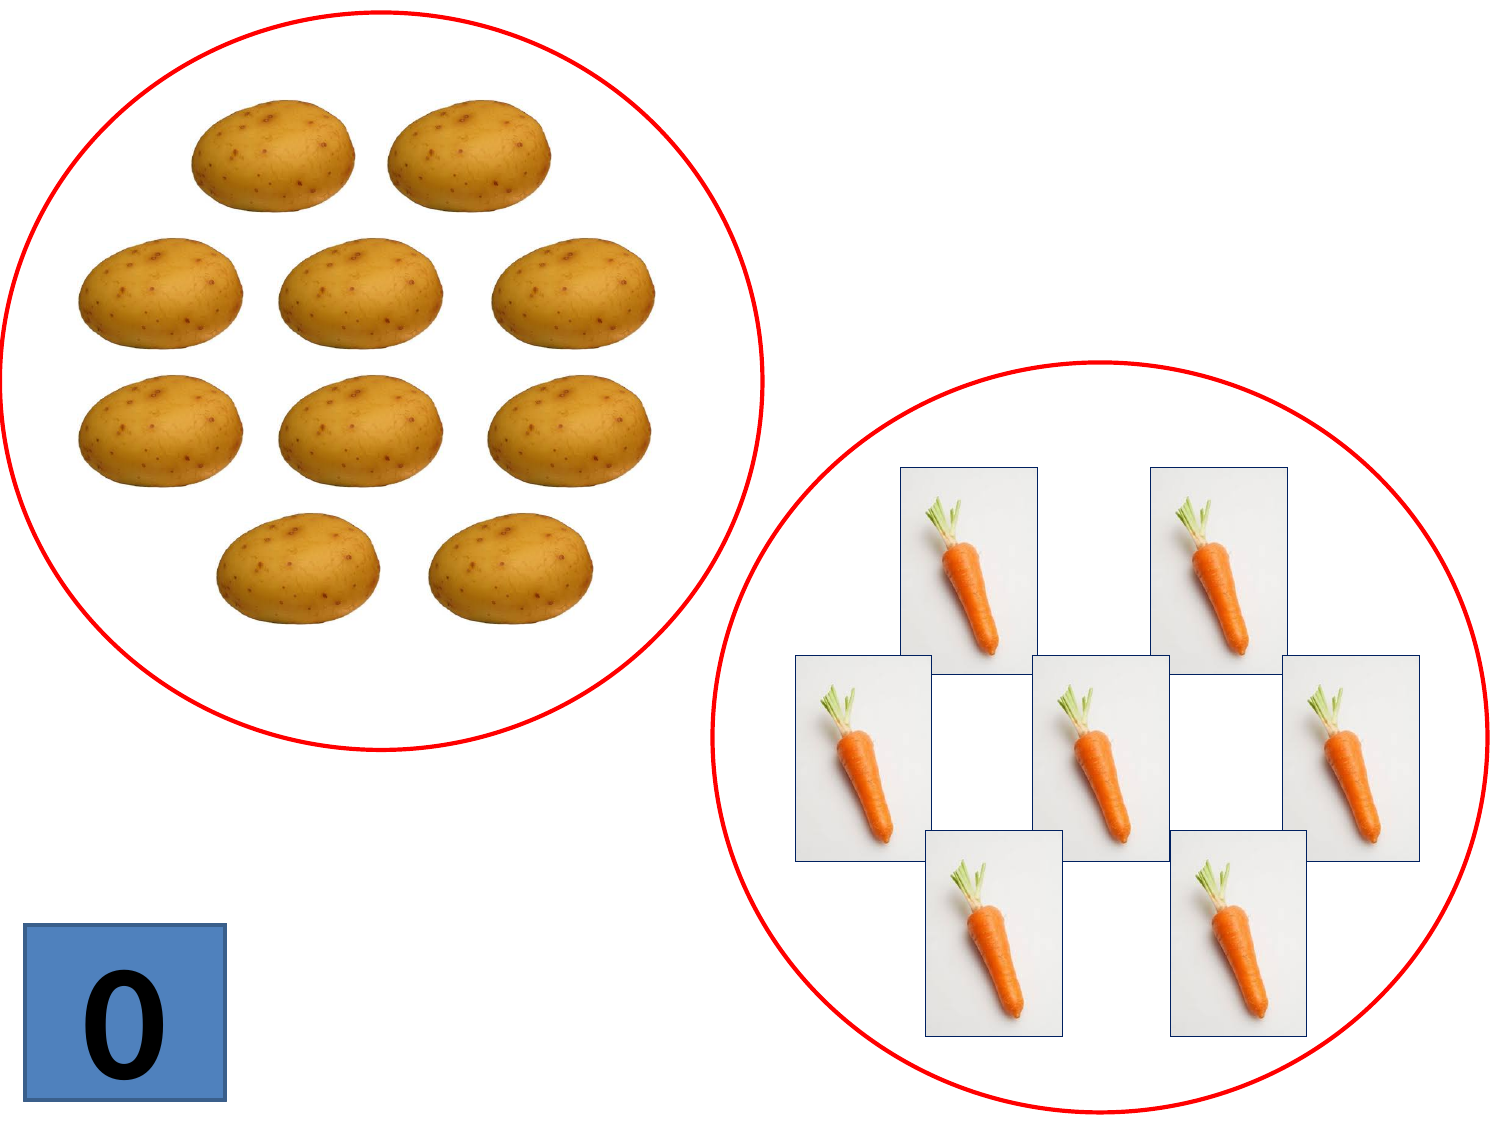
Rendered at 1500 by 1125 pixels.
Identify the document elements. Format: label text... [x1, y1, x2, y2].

picture [794, 467, 1420, 1037]
text_box [0, 10, 765, 753]
picture [215, 512, 381, 626]
picture [427, 512, 594, 626]
picture [277, 374, 444, 488]
picture [77, 374, 244, 488]
text_box 0 [23, 923, 227, 1102]
picture [190, 99, 357, 213]
text_box [710, 360, 1490, 1115]
picture [277, 237, 444, 351]
picture [490, 237, 657, 351]
picture [386, 99, 553, 213]
picture [77, 237, 244, 351]
picture [486, 374, 653, 488]
